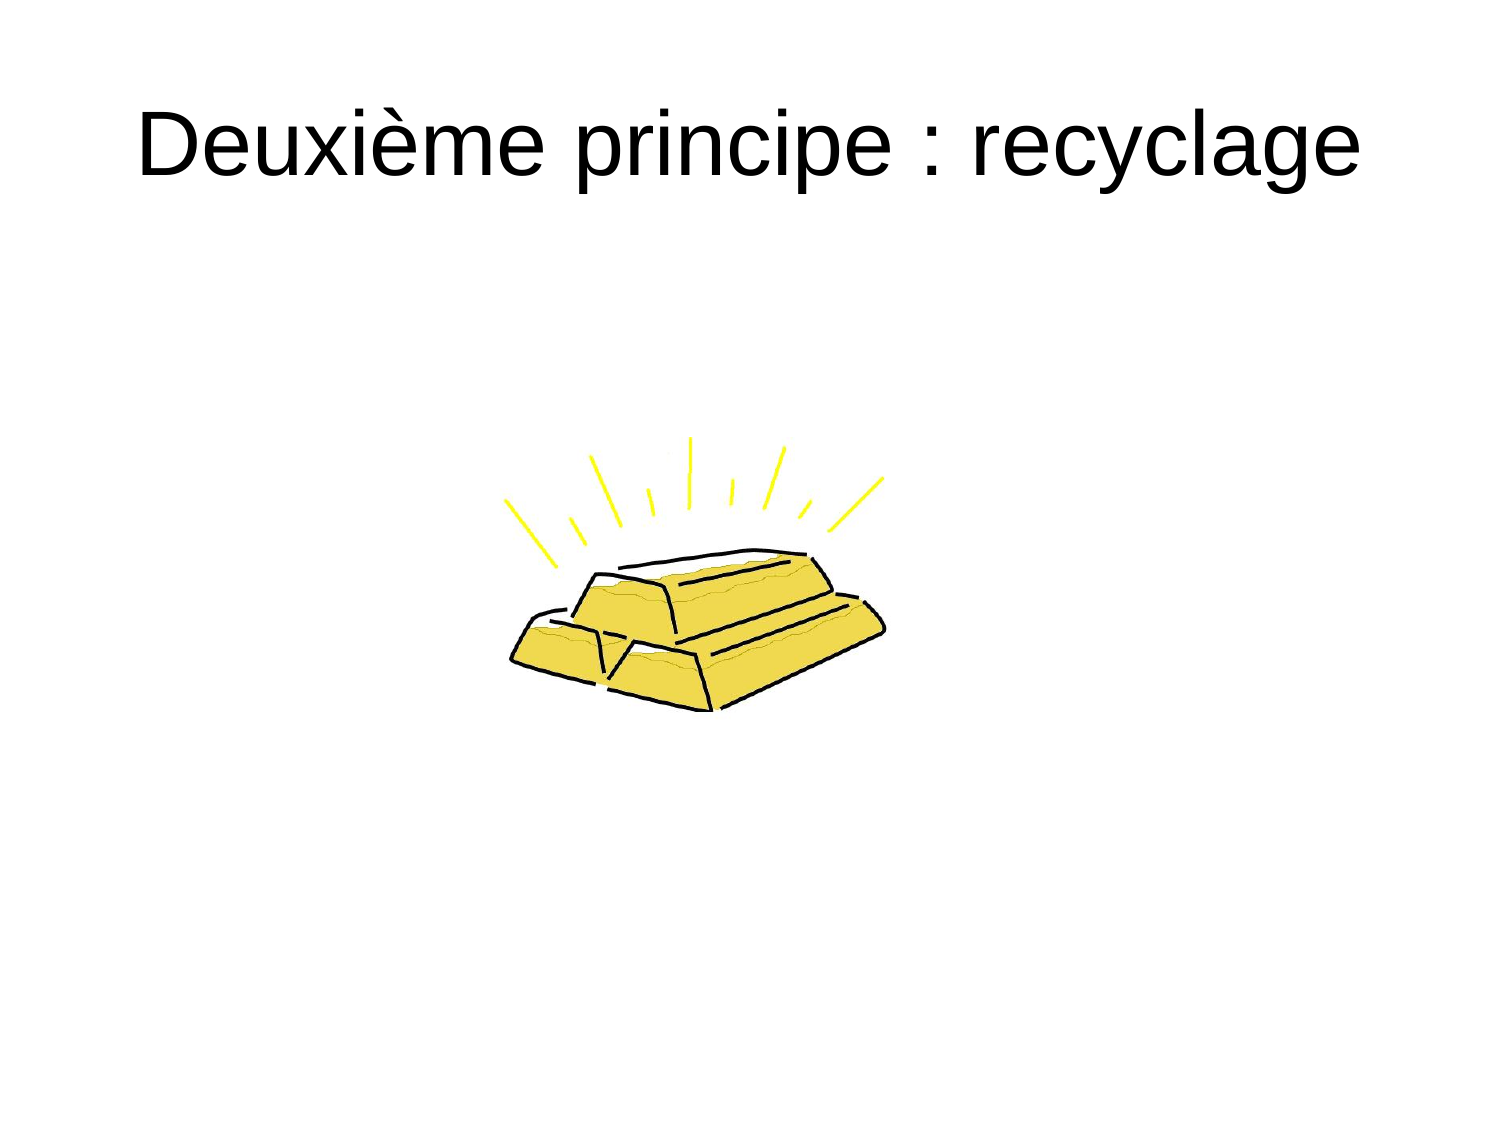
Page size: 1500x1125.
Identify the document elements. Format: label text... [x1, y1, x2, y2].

title Deuxième principe : recyclage [75, 45, 1425, 233]
picture [487, 437, 950, 756]
